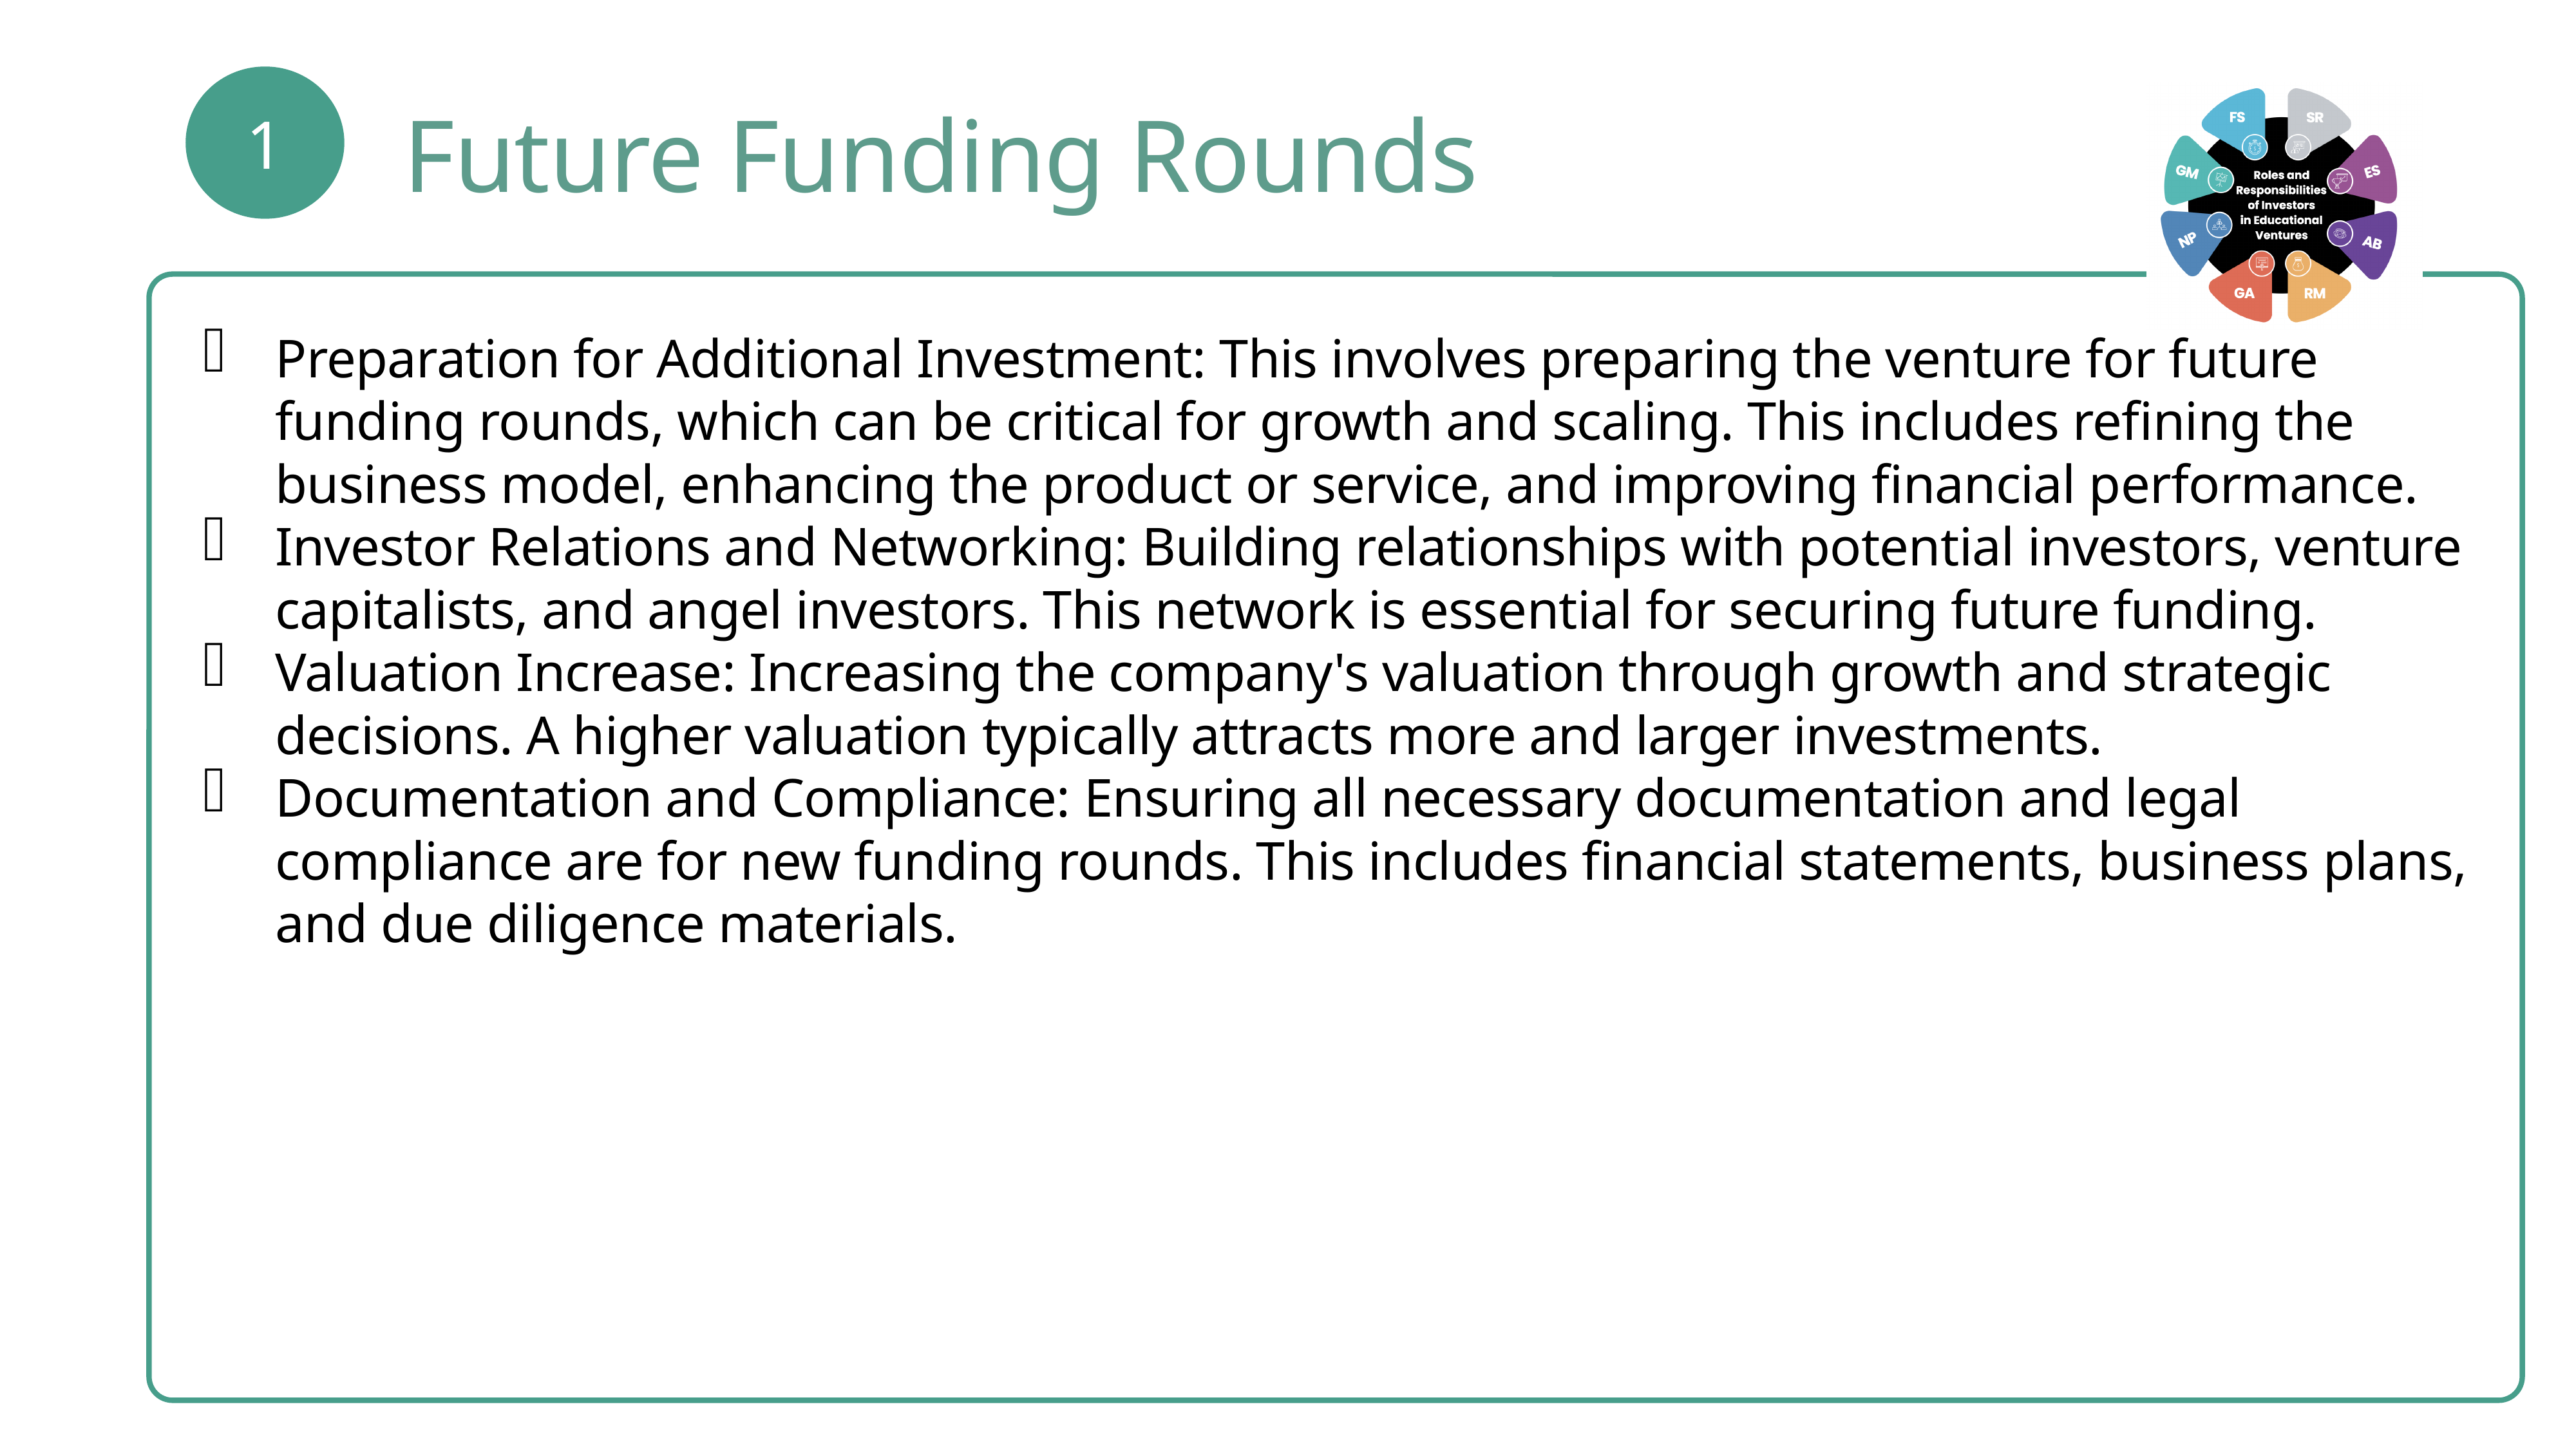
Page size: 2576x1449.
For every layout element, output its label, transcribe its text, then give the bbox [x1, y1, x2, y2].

picture [2146, 82, 2423, 330]
text_box Future Funding Rounds [399, 88, 1717, 217]
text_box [185, 66, 345, 219]
text_box Preparation for Additional Investment: This involves preparing the venture for future funding rounds, which can be critical for growth and scaling. This includes refining the business model, enhancing the product or service, and improving financial performance. Investor Relations and Networking: Building relationships with potential investors, venture capitalists, and angel investors. This network is essential for securing future funding. Valuation Increase: Increasing the company's valuation through growth and strategic decisions. A higher valuation typically attracts more and larger investments. Documentation and Compliance: Ensuring all necessary documentation and legal compliance are for new funding rounds. This includes financial statements, business plans, and due diligence materials. [196, 320, 2475, 958]
text_box [149, 274, 2523, 1401]
